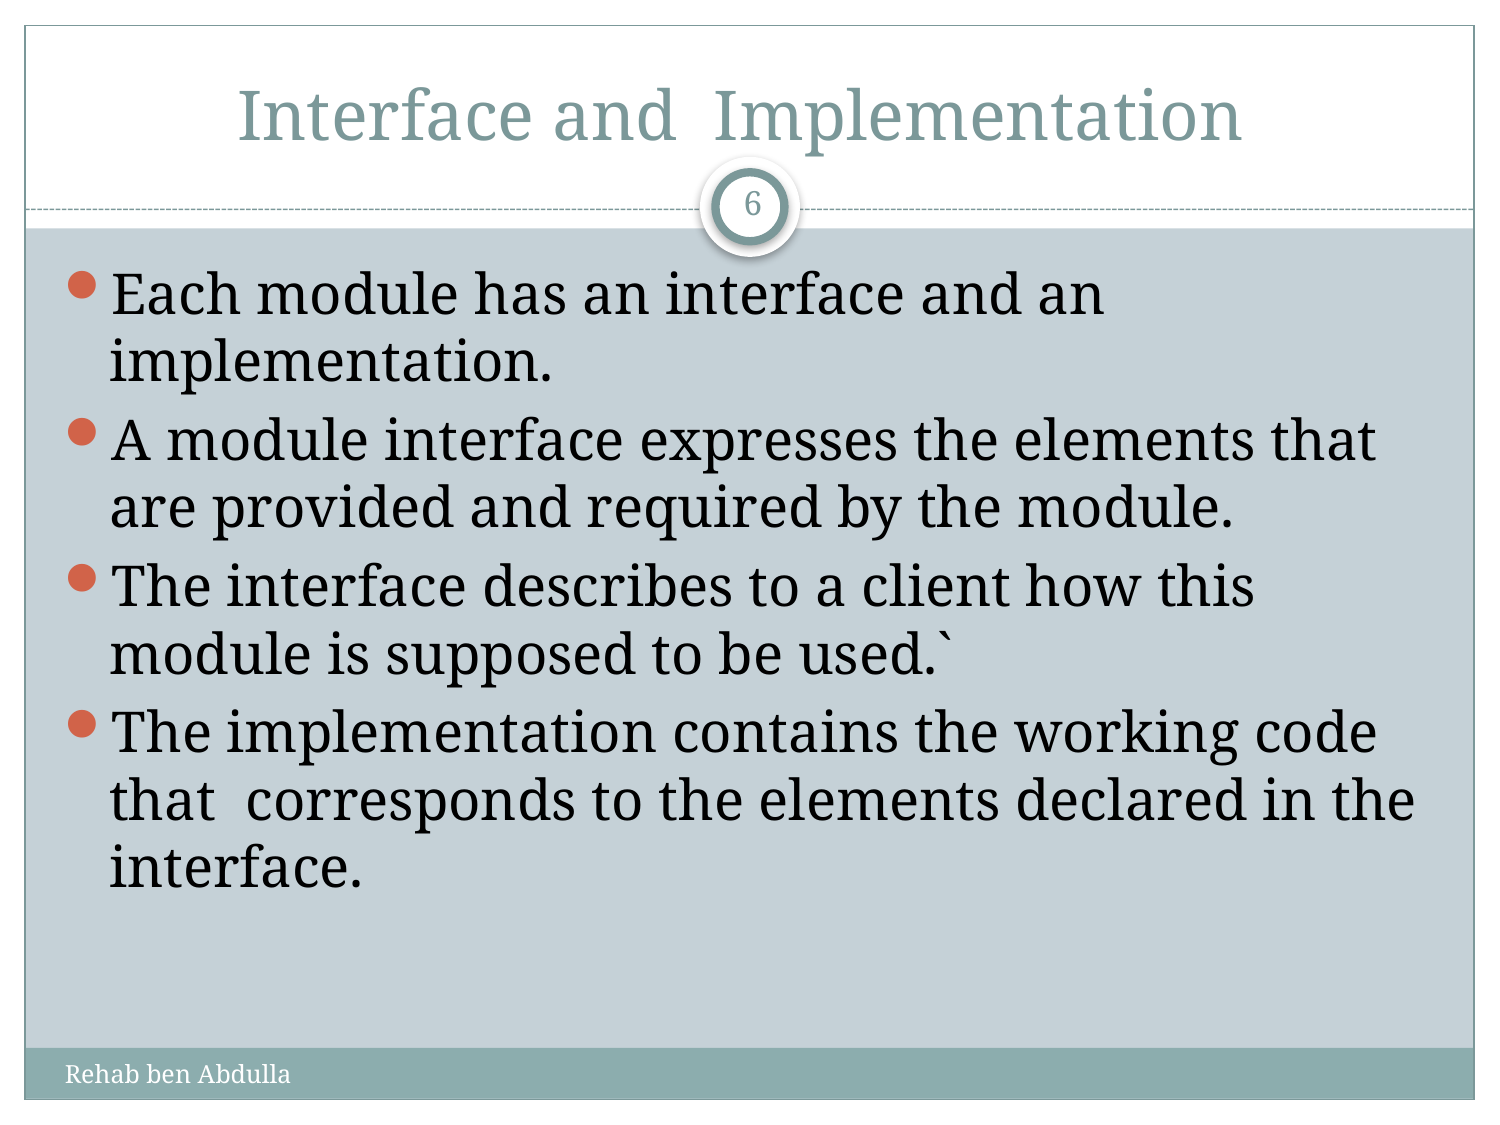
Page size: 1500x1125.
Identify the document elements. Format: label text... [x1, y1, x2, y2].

footer Rehab ben Abdulla [50, 1051, 638, 1112]
slide_number 6 [715, 168, 791, 241]
title Interface and Implementation [49, 37, 1450, 162]
list Each module has an interface and an implementation. A module interface expresses the elements that are provided and required by the module. The interface describes to a client how this module is supposed to be used.` The implementation contains the working code that corresponds to the elements declared in the interface. [49, 250, 1445, 1001]
